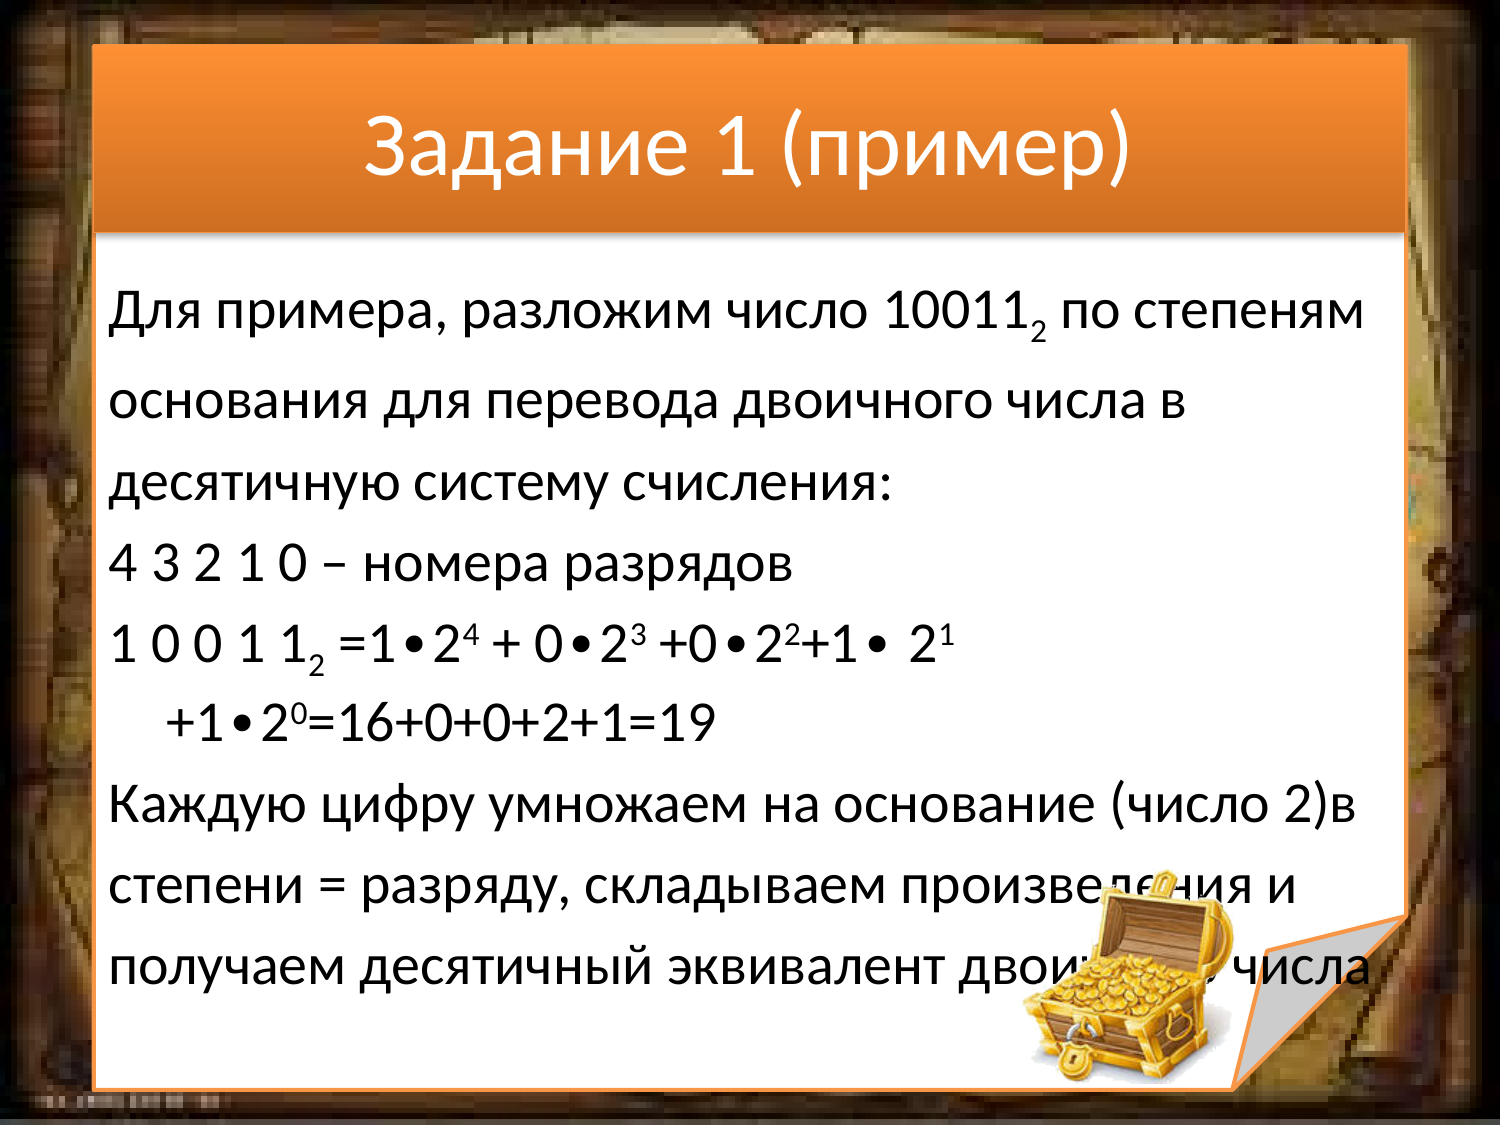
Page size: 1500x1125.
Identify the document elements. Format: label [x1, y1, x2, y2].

text_box [0, 0, 1500, 1125]
picture [1021, 869, 1235, 1085]
